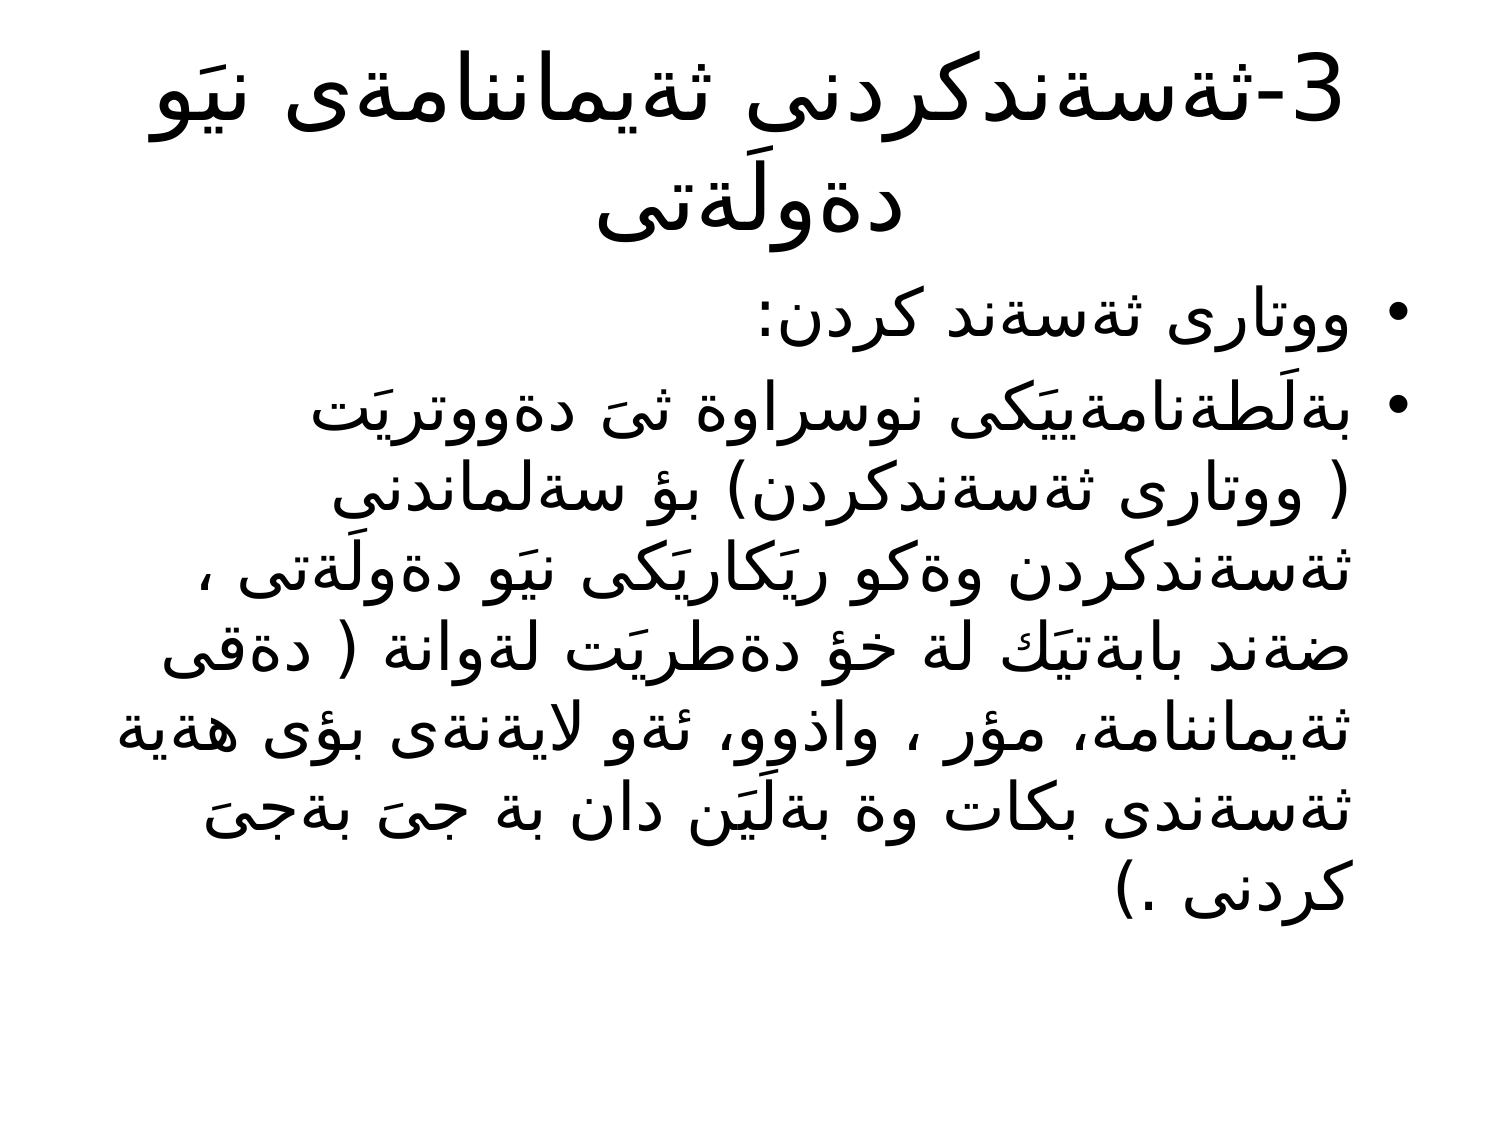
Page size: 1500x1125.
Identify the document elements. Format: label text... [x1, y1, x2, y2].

title 3-ثةسةندكردنى ثةيماننامةى نيَو دةولَةتى [75, 45, 1425, 233]
list ووتارى ثةسةند كردن: بةلَطةنامةييَكى نوسراوة ثىَ دةووتريَت ( ووتارى ثةسةندكردن) بؤ سةلماندنى ثةسةندكردن وةكو ريَكاريَكى نيَو دةولَةتى ، ضةند بابةتيَك لة خؤ دةطريَت لةوانة ( دةقى ثةيماننامة، مؤر ، واذوو، ئةو لايةنةى بؤى هةية ثةسةندى بكات وة بةلَيَن دان بة جىَ بةجىَ كردنى .) [75, 262, 1425, 1005]
